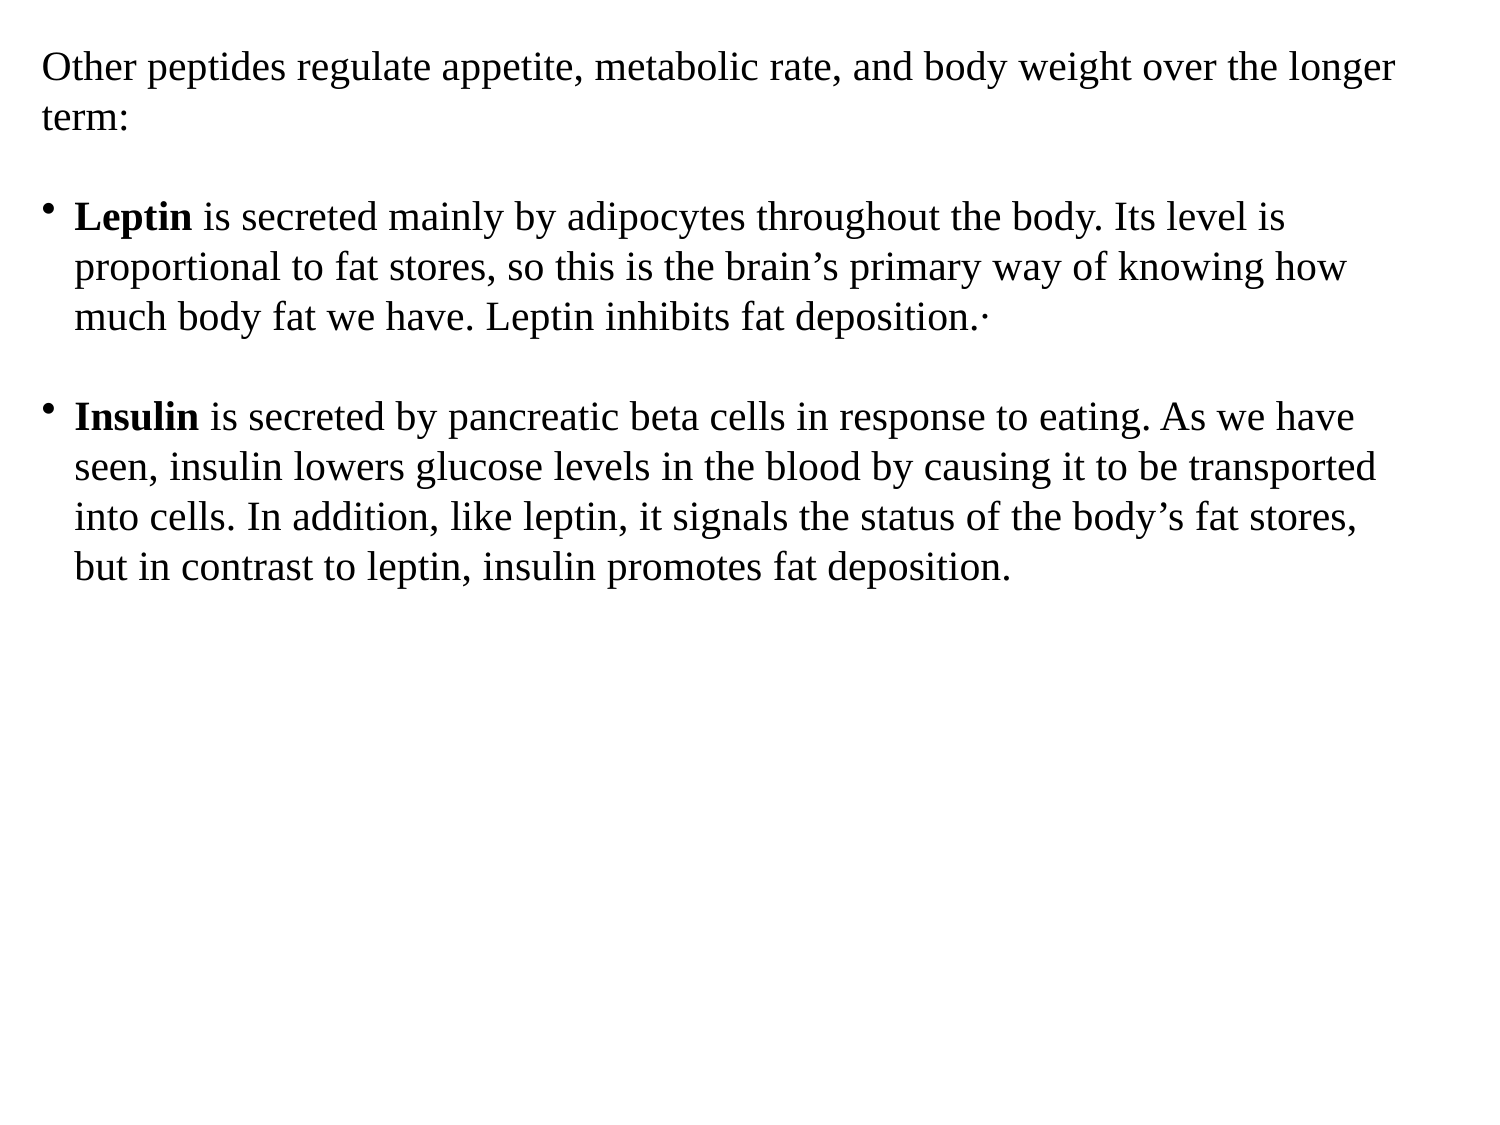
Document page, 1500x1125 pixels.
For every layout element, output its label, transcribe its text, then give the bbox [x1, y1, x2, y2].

text_box Other peptides regulate appetite, metabolic rate, and body weight over the longer term: Leptin is secreted mainly by adipocytes throughout the body. Its level is proportional to fat stores, so this is the brain’s primary way of knowing how much body fat we have. Leptin inhibits fat deposition.∙ Insulin is secreted by pancreatic beta cells in response to eating. As we have seen, insulin lowers glucose levels in the blood by causing it to be transported into cells. In addition, like leptin, it signals the status of the body’s fat stores, but in contrast to leptin, insulin promotes fat deposition. [33, 30, 1421, 597]
